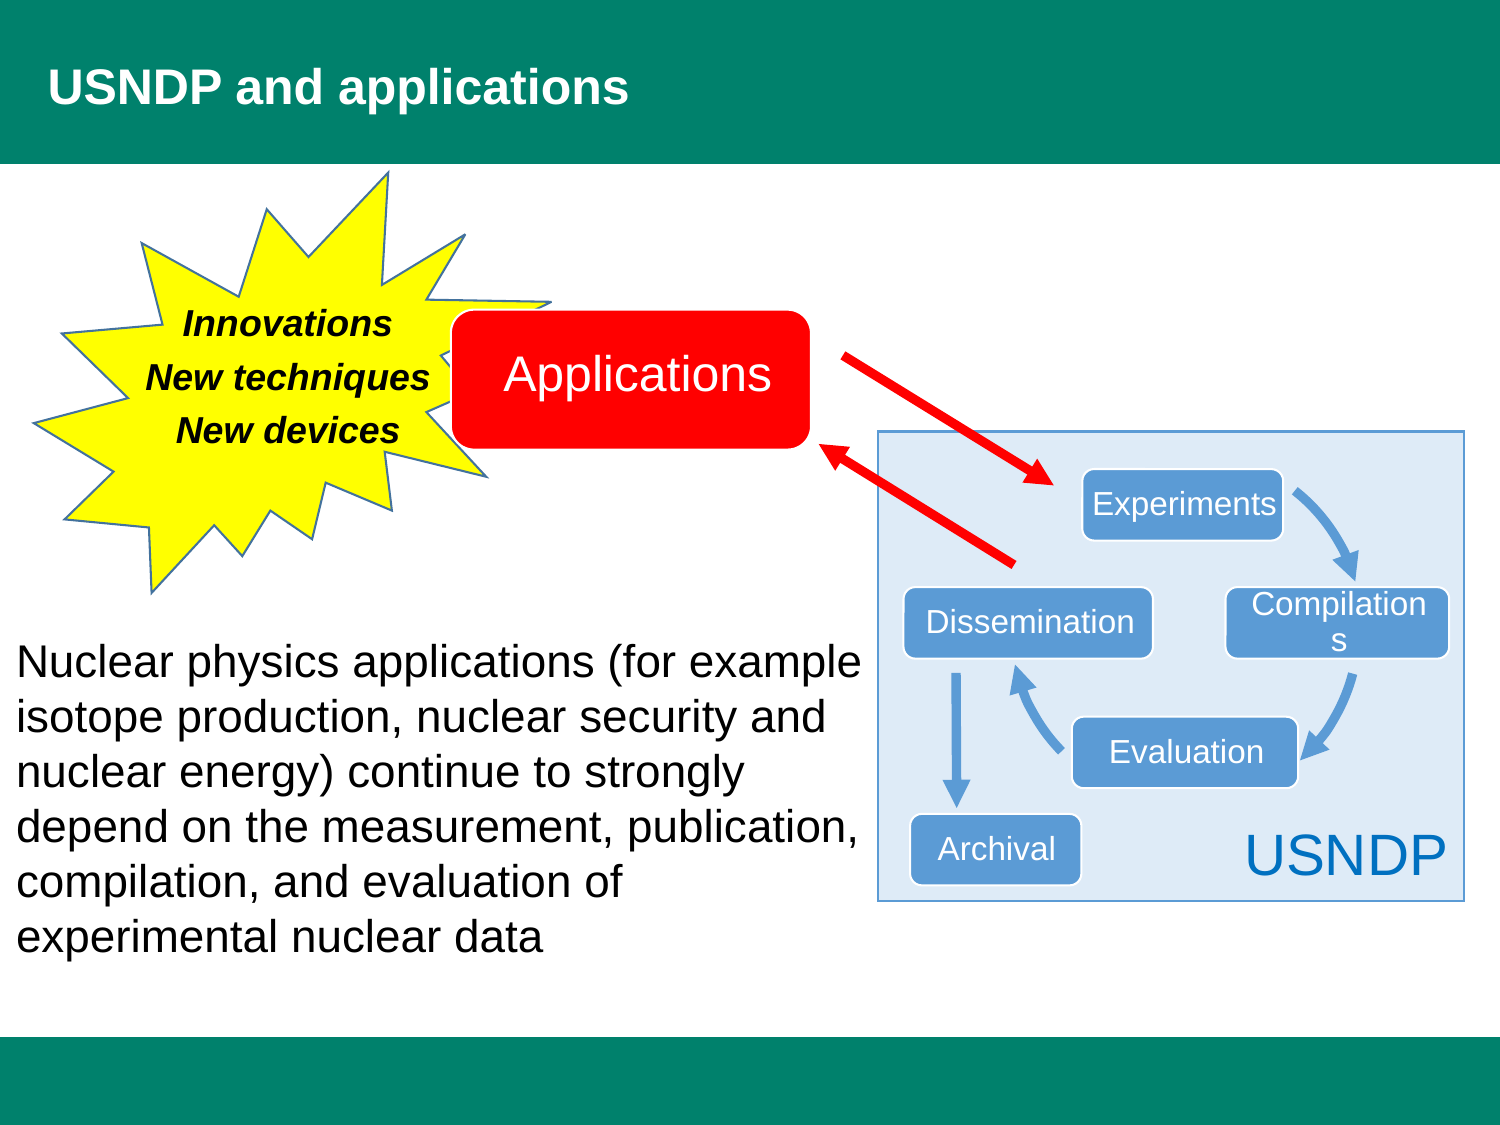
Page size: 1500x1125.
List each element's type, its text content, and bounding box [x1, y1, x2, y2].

text_box Nuclear physics applications (for example isotope production, nuclear security and nuclear energy) continue to strongly depend on the measurement, publication, compilation, and evaluation of experimental nuclear data [1, 624, 891, 969]
text_box [1184, 628, 1354, 761]
text_box [31, 169, 552, 596]
text_box [1188, 494, 1358, 630]
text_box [1069, 469, 1300, 541]
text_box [910, 813, 1082, 886]
text_box [1012, 627, 1186, 752]
text_box USNDP [1229, 809, 1463, 894]
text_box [1071, 716, 1299, 789]
text_box USNDP and applications [32, 47, 1330, 128]
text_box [842, 355, 1054, 486]
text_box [903, 587, 1153, 659]
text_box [818, 450, 1015, 566]
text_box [432, 309, 844, 450]
text_box Innovations New techniques New devices [137, 339, 432, 417]
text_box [1225, 587, 1450, 659]
text_box [877, 430, 1465, 902]
